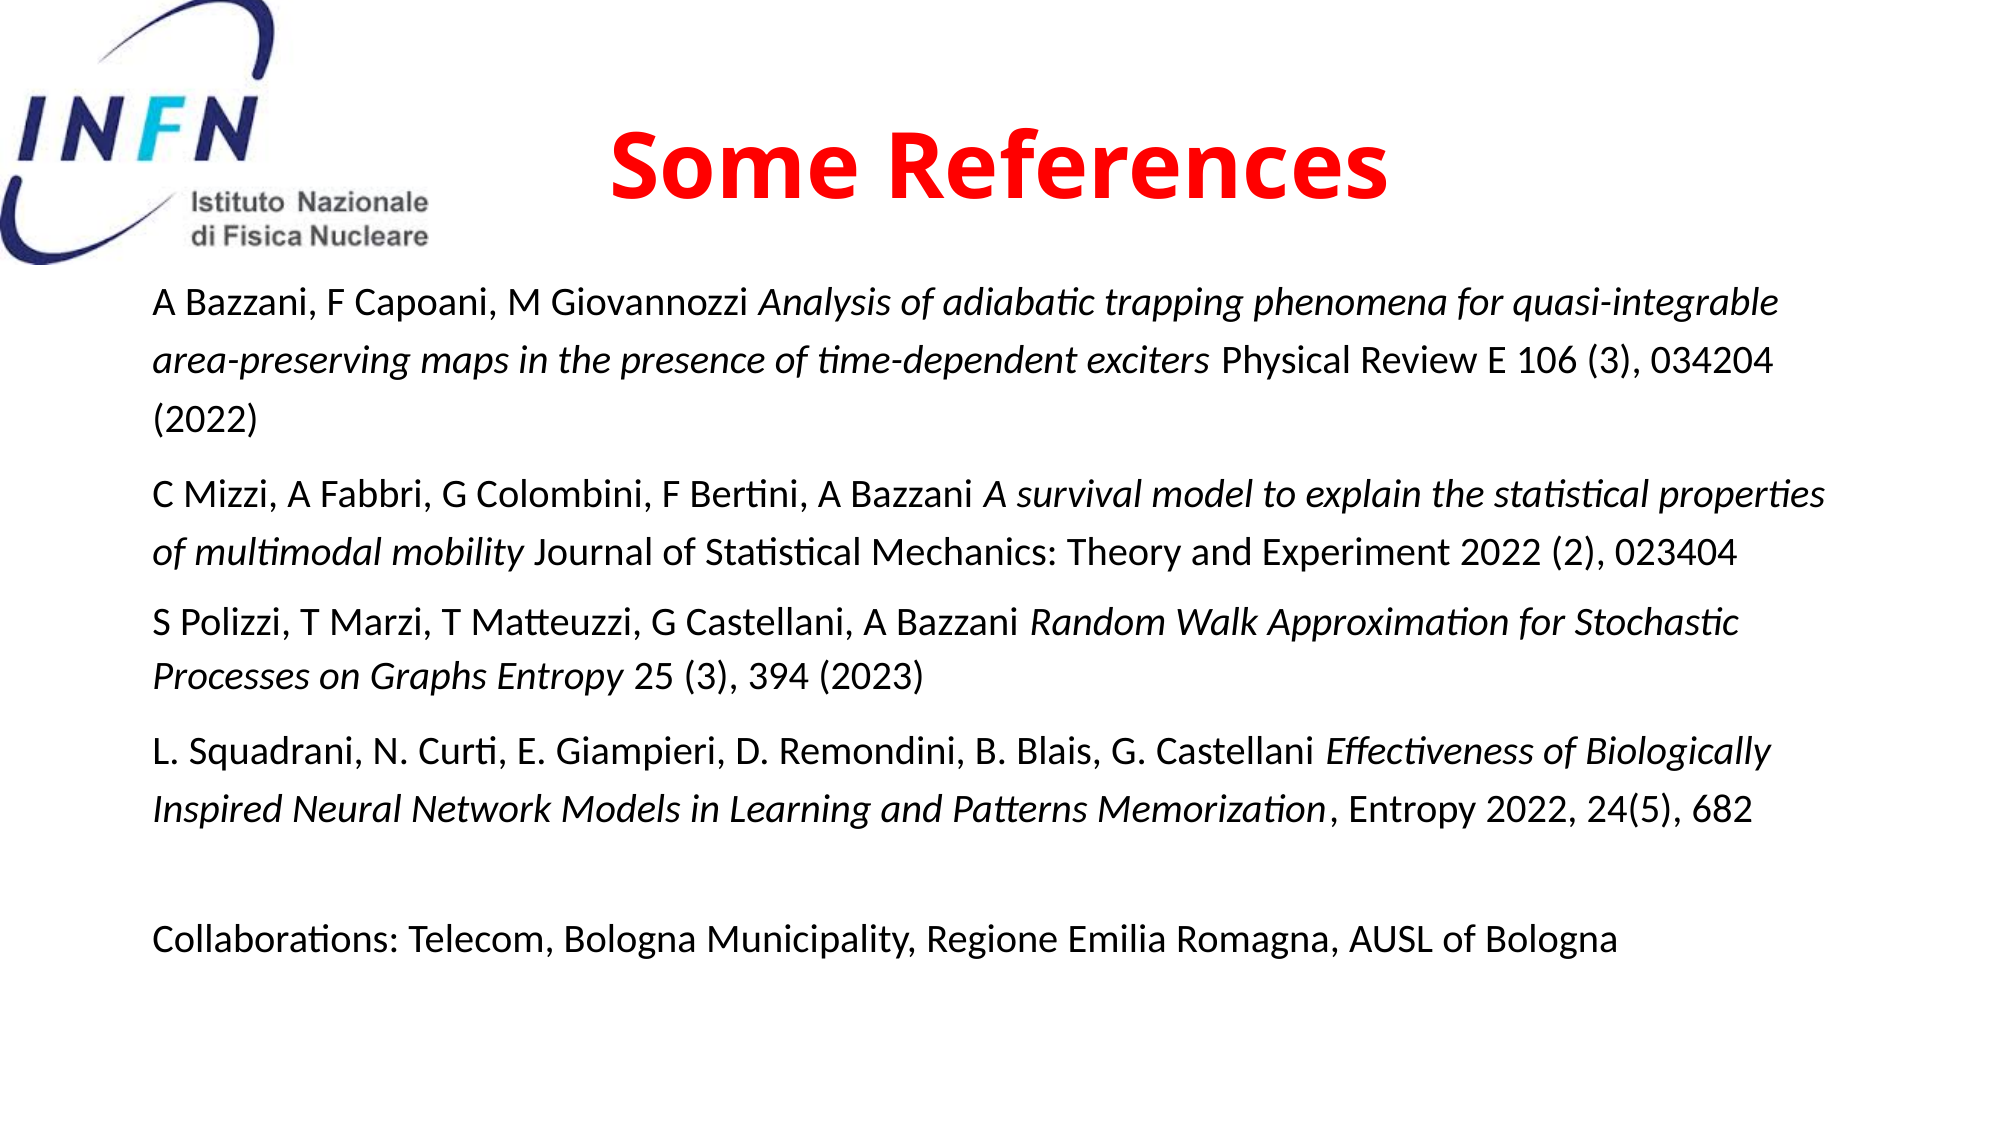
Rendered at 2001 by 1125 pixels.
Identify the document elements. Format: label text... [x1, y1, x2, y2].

title Some References [429, 59, 1863, 257]
list A Bazzani, F Capoani, M Giovannozzi Analysis of adiabatic trapping phenomena for quasi-integrable area-preserving maps in the presence of time-dependent exciters Physical Review E 106 (3), 034204 (2022) C Mizzi, A Fabbri, G Colombini, F Bertini, A Bazzani A survival model to explain the statistical properties of multimodal mobility Journal of Statistical Mechanics: Theory and Experiment 2022 (2), 023404 S Polizzi, T Marzi, T Matteuzzi, G Castellani, A Bazzani Random Walk Approximation for Stochastic Processes on Graphs Entropy 25 (3), 394 (2023) L. Squadrani, N. Curti, E. Giampieri, D. Remondini, B. Blais, G. Castellani Effectiveness of Biologically Inspired Neural Network Models in Learning and Patterns Memorization, Entropy 2022, 24(5), 682 Collaborations: Telecom, Bologna Municipality, Regione Emilia Romagna, AUSL of Bologna [137, 257, 1863, 1049]
picture [0, 0, 429, 265]
